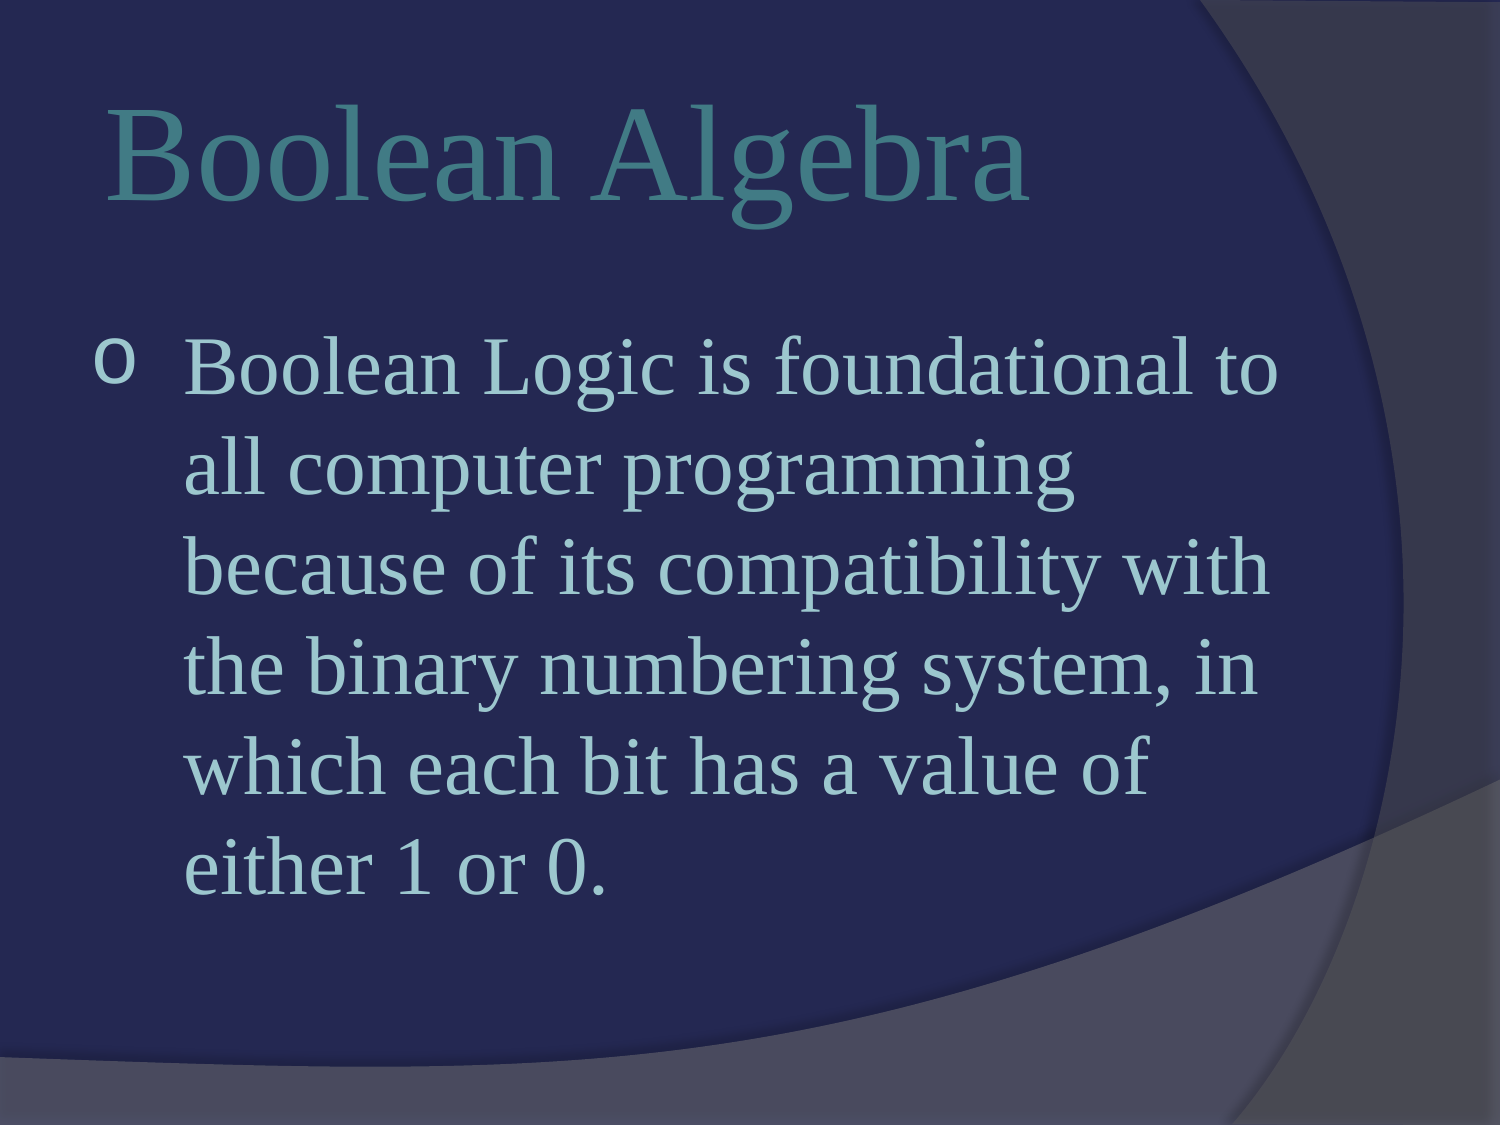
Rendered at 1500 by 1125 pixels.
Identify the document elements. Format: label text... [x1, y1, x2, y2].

text_box Boolean Algebra [49, 55, 1088, 236]
text_box Boolean Logic is foundational to all computer programming because of its compatibility with the binary numbering system, in which each bit has a value of either 1 or 0. [75, 303, 1300, 919]
